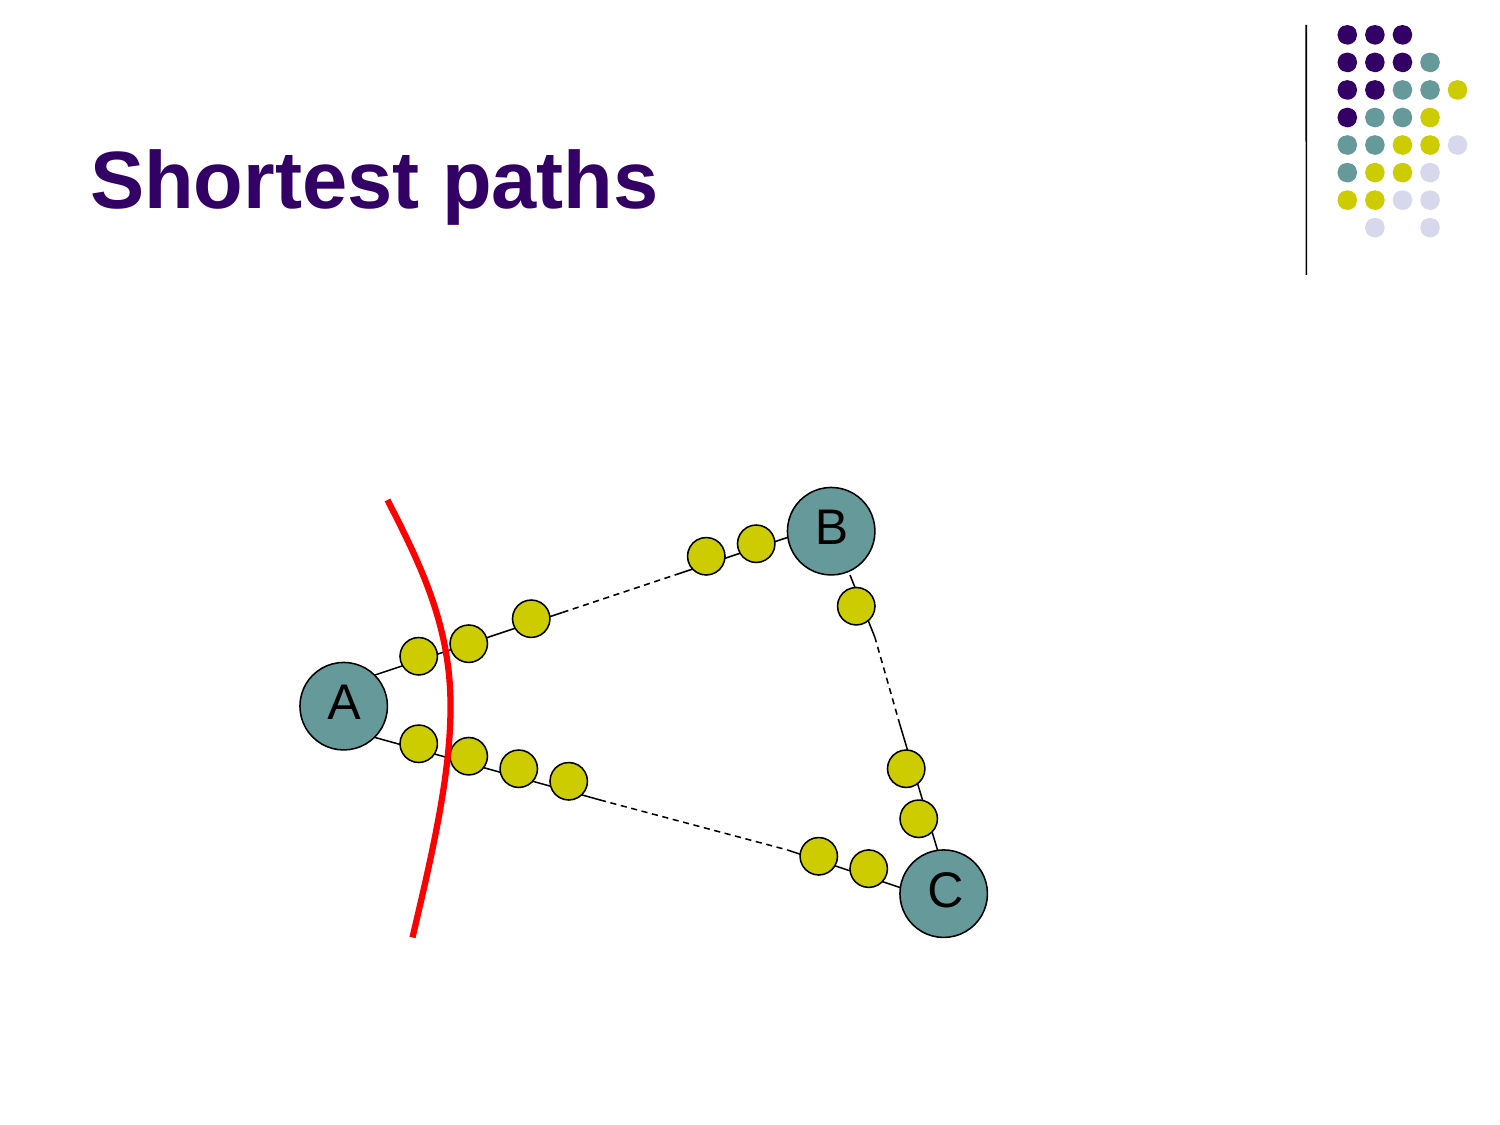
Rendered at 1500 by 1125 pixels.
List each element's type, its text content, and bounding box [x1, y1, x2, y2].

text_box [887, 750, 925, 788]
text_box [800, 837, 838, 876]
text_box [549, 762, 588, 801]
title Shortest paths [74, 19, 1313, 233]
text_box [299, 662, 388, 751]
text_box [900, 800, 938, 838]
text_box [849, 849, 888, 888]
text_box [687, 537, 726, 576]
text_box [450, 624, 488, 663]
text_box [500, 750, 538, 788]
text_box [737, 525, 775, 563]
text_box [450, 737, 488, 775]
text_box [387, 499, 451, 938]
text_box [899, 849, 988, 938]
text_box [512, 600, 550, 638]
text_box [837, 587, 876, 625]
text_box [787, 487, 876, 576]
